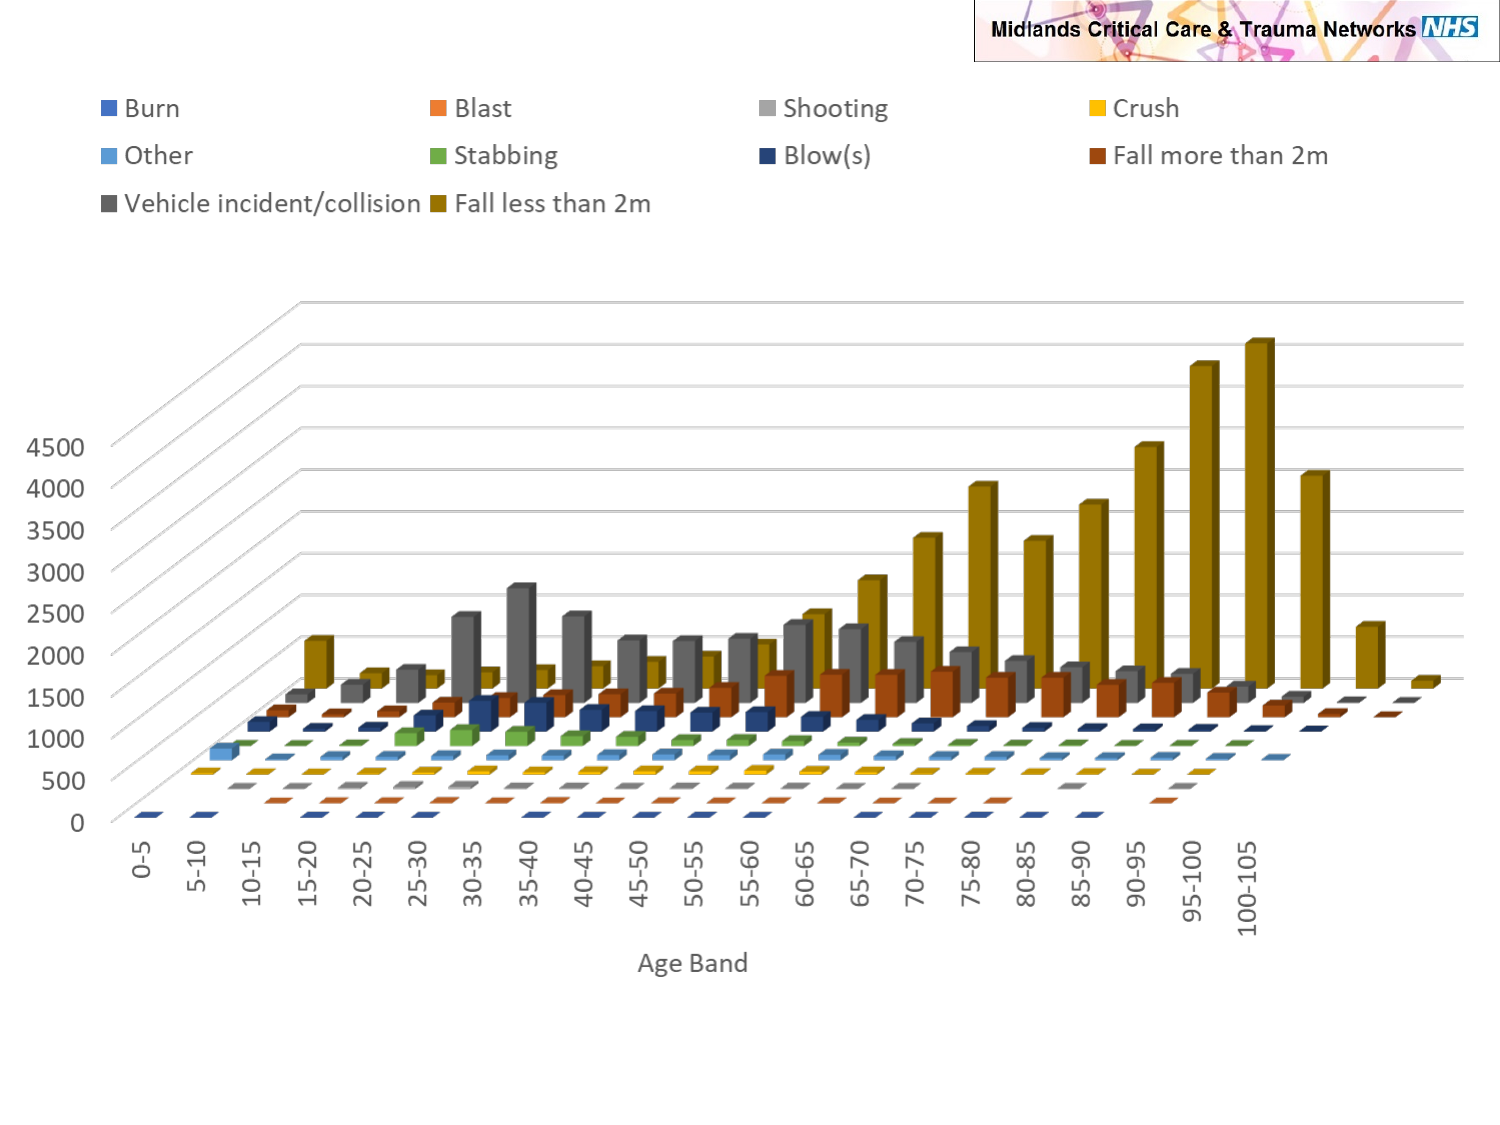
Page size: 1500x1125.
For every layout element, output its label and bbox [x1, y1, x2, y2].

picture [974, 0, 1500, 62]
picture [8, 72, 1492, 1053]
